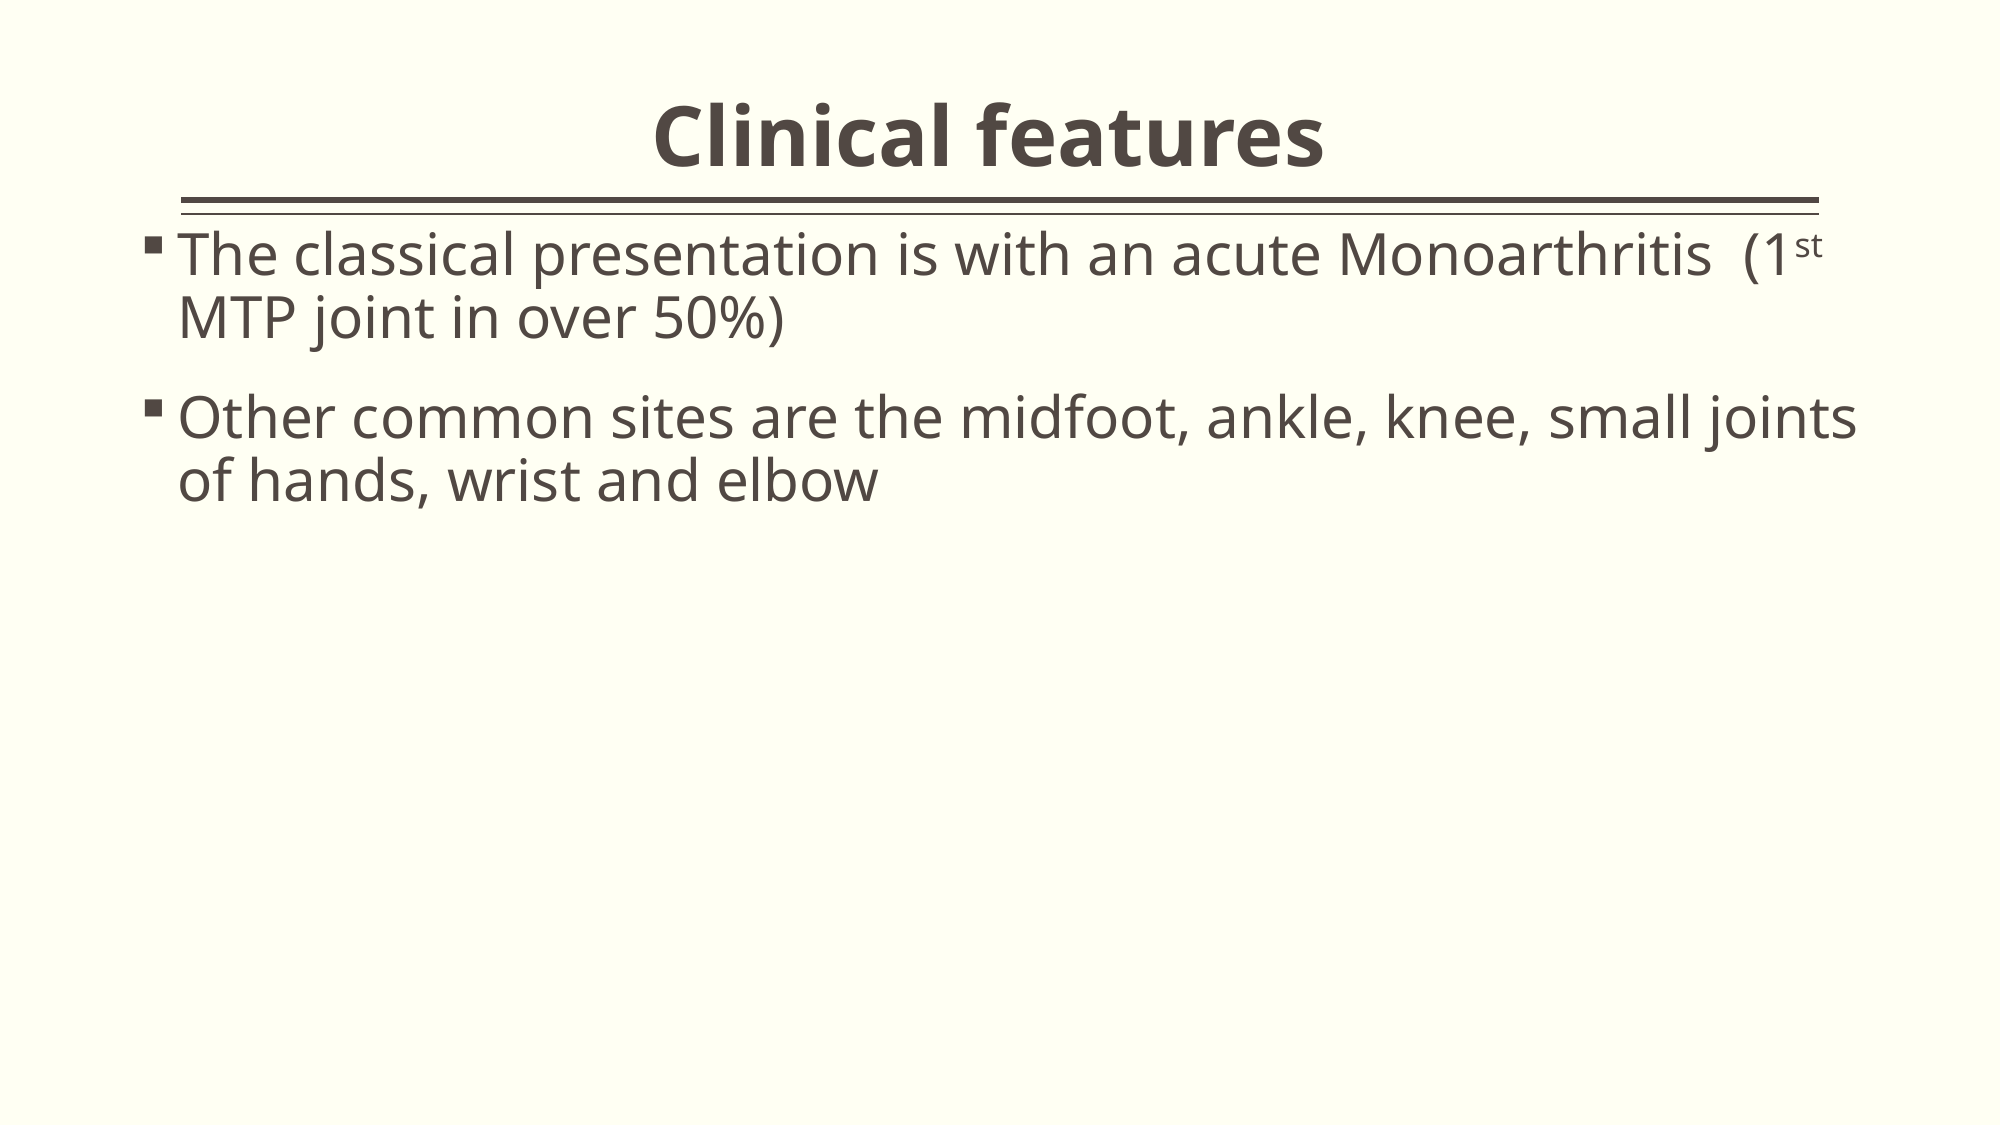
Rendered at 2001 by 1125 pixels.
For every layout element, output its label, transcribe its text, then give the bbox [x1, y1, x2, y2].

list The classical presentation is with an acute Monoarthritis (1st MTP joint in over 50%) Other common sites are the midfoot, ankle, knee, small joints of hands, wrist and elbow [140, 217, 1885, 968]
title Clinical features [181, 12, 1819, 193]
